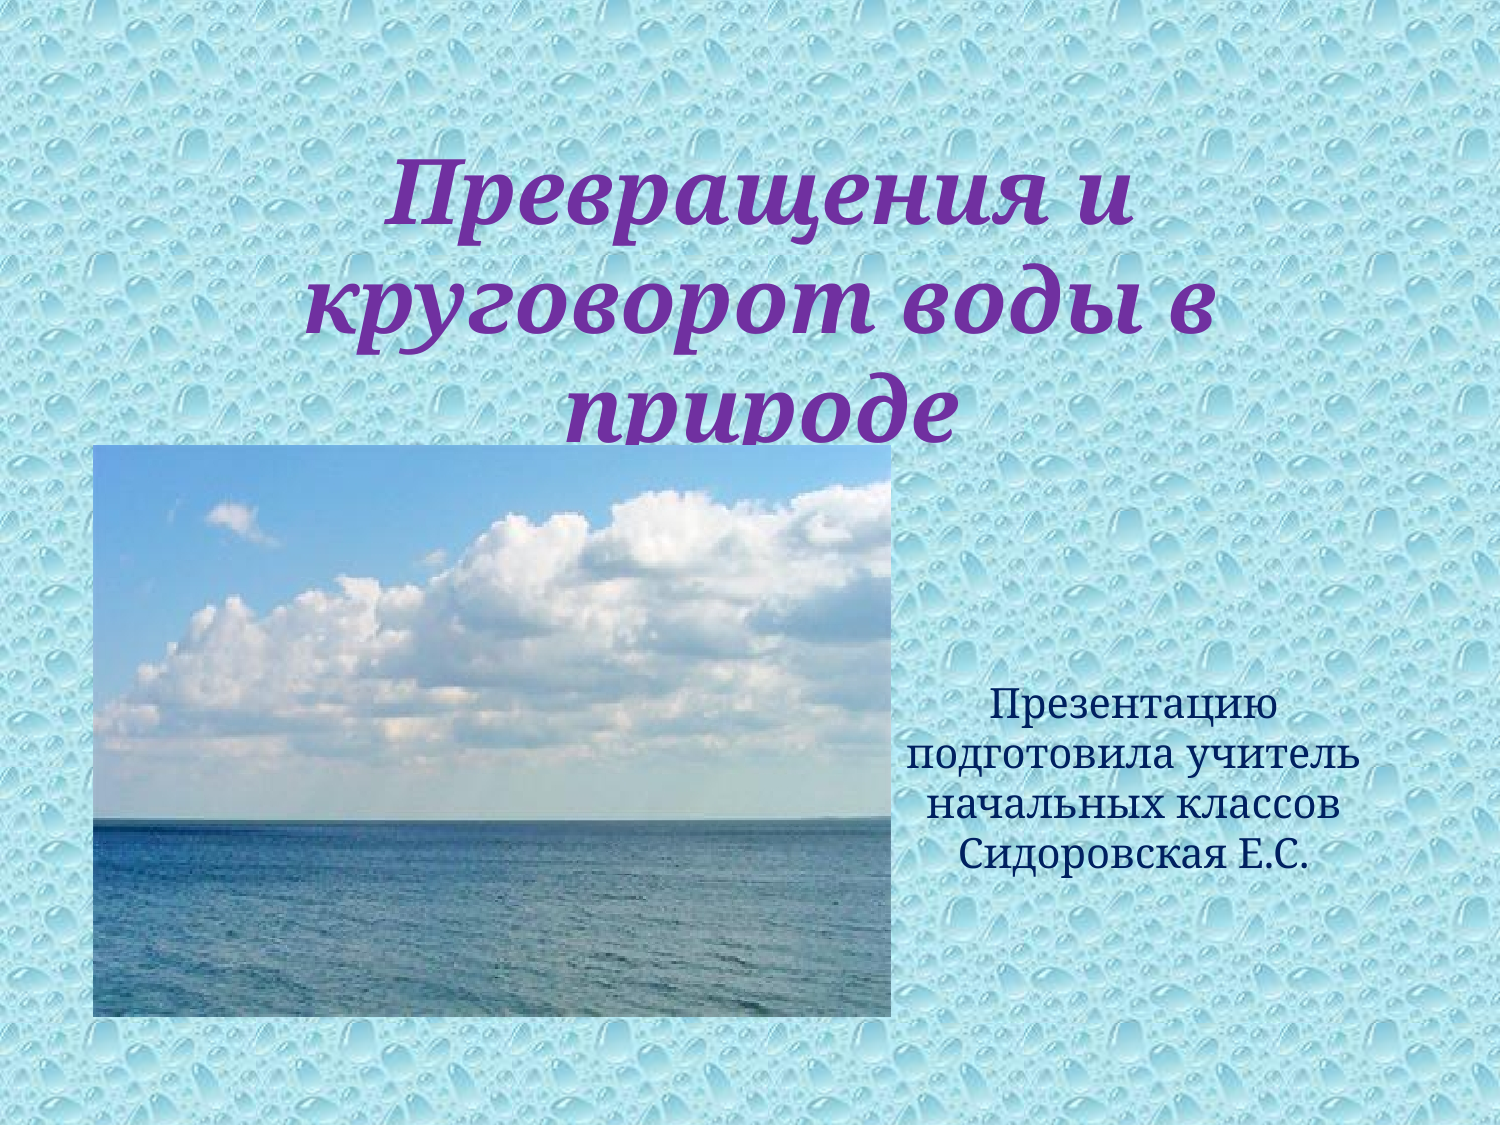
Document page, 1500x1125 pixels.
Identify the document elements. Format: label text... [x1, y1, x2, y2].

picture [0, 0, 1500, 1125]
subtitle Презентацию подготовила учитель начальных классов Сидоровская Е.С. [897, 668, 1388, 973]
title Превращения и круговорот воды в природе [88, 125, 1435, 468]
